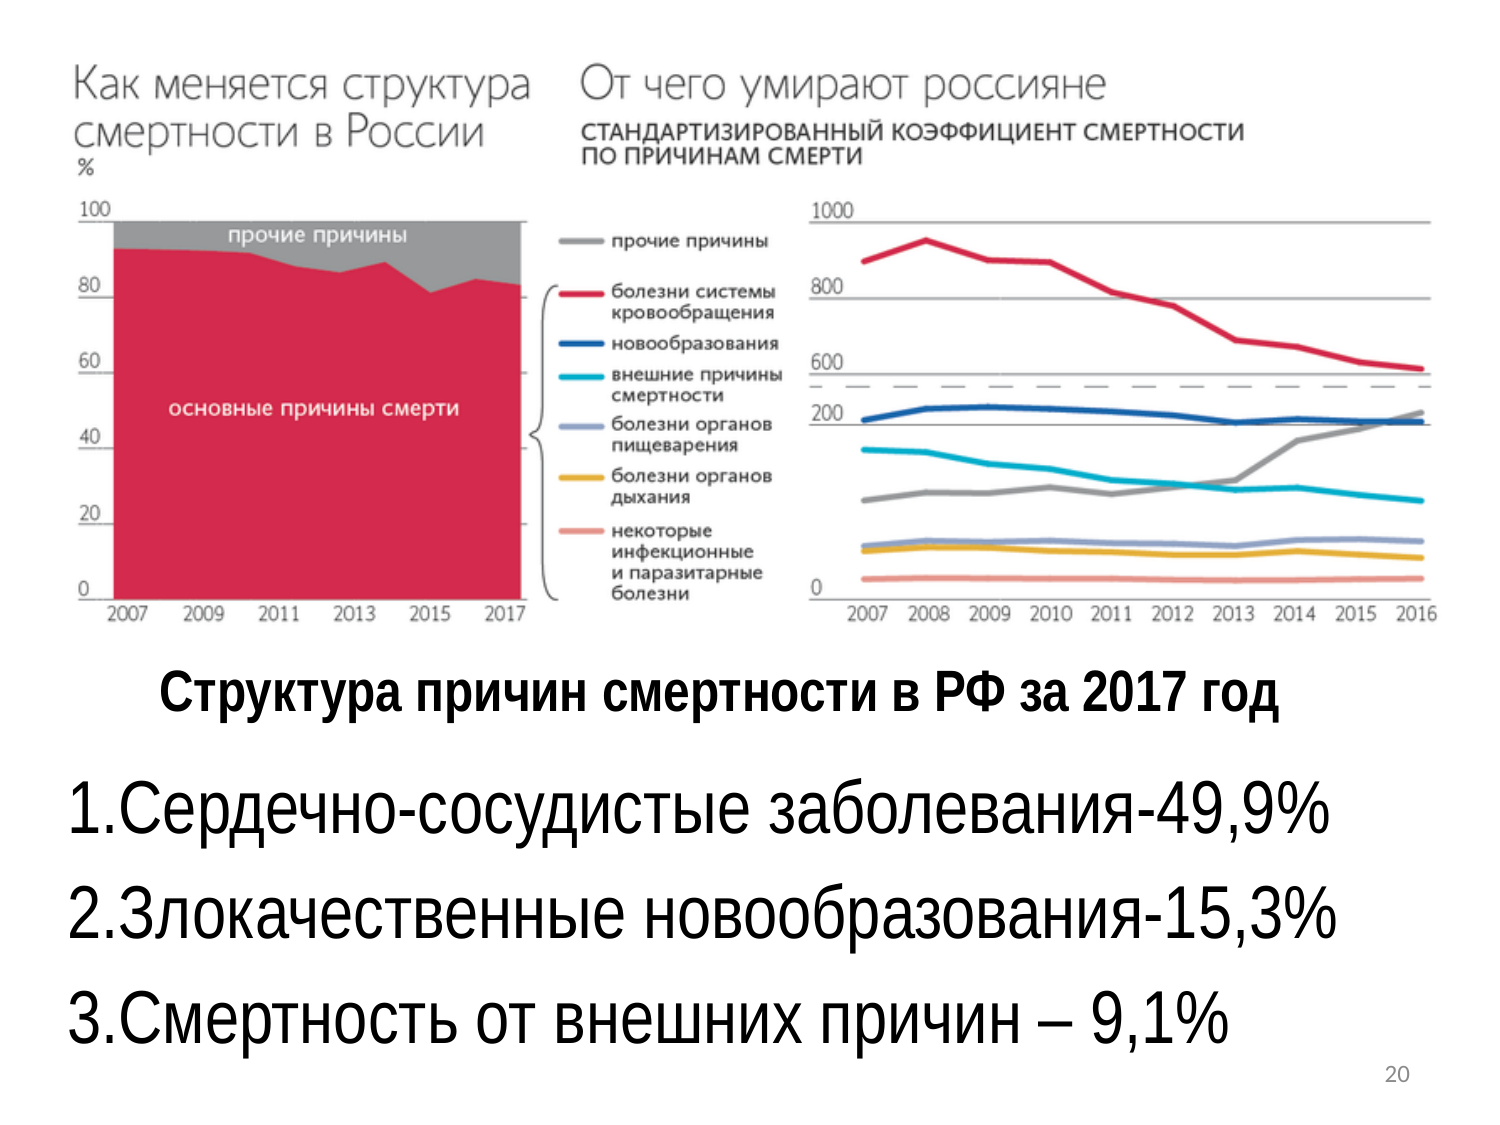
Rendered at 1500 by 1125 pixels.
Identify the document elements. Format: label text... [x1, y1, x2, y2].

picture [51, 40, 1462, 658]
slide_number 20 [1074, 1042, 1425, 1103]
list 1.Сердечно-сосудистые заболевания-49,9% 2.Злокачественные новообразования-15,3% 3.Смертность от внешних причин – 9,1% [52, 751, 1478, 1061]
title Структура причин смертности в РФ за 2017 год [29, 623, 1410, 752]
